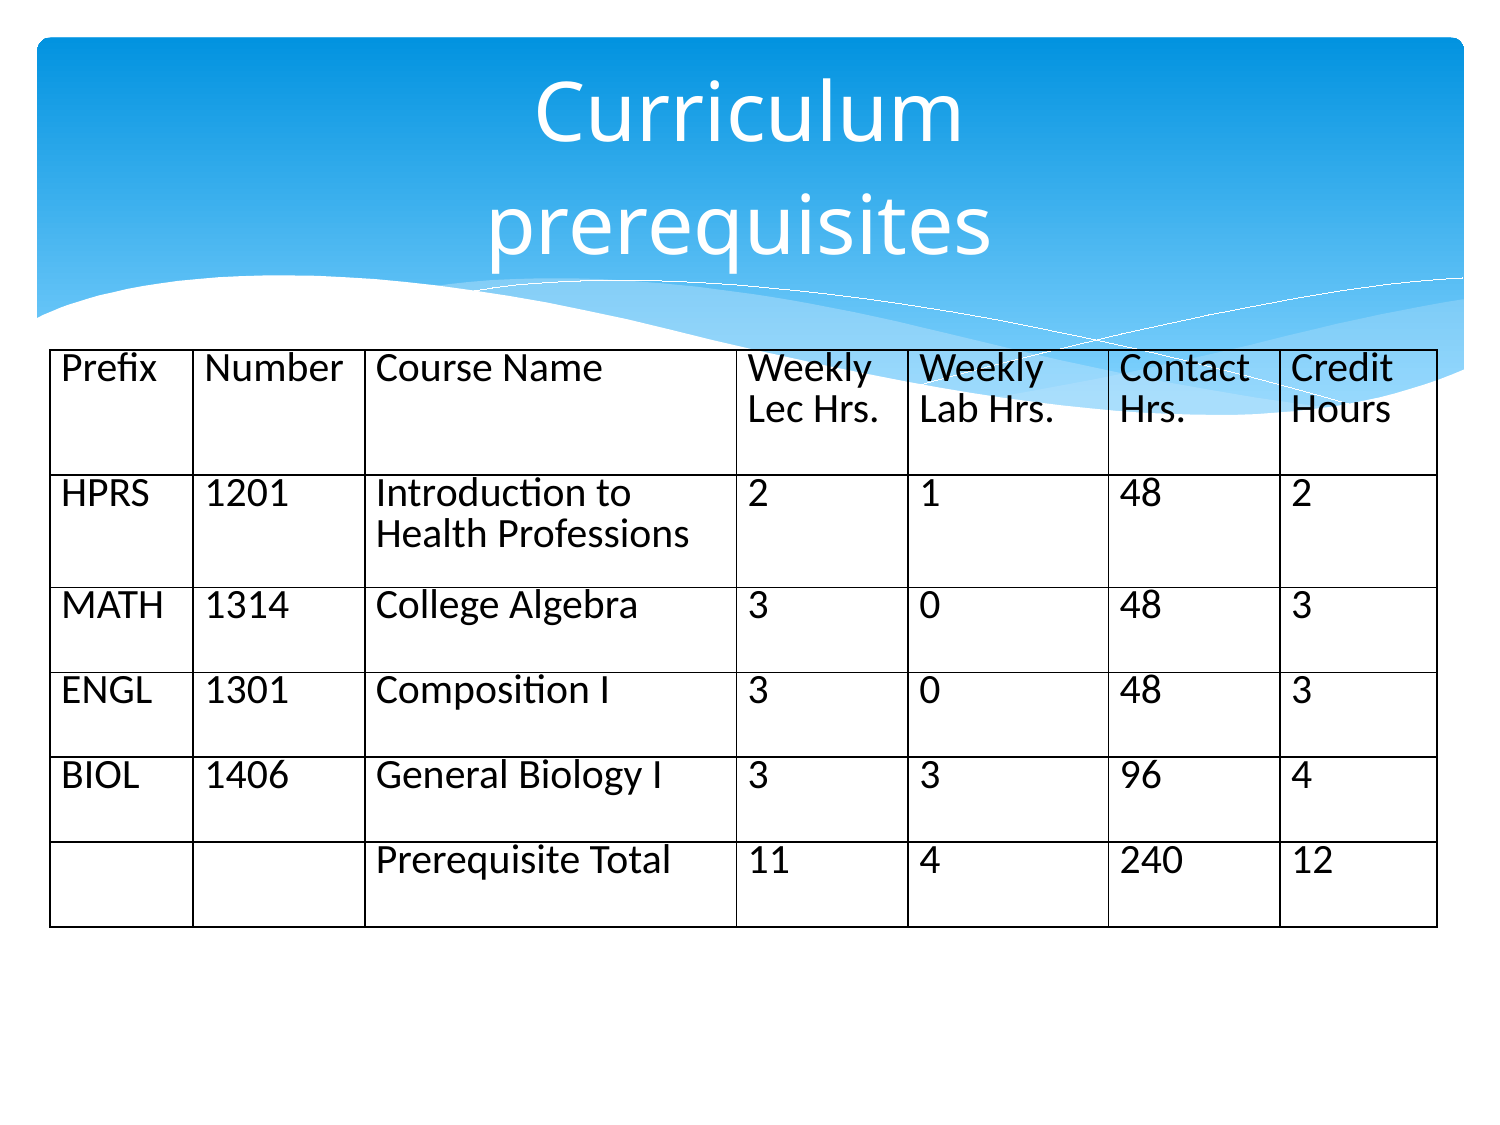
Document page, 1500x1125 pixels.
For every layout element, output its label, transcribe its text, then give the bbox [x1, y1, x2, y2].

table_cell 3 [737, 758, 907, 841]
table_cell 2 [737, 476, 907, 587]
table_cell 11 [737, 843, 907, 926]
table_cell ENGL [51, 673, 192, 756]
table_cell 4 [1281, 758, 1436, 841]
table_cell 96 [1109, 758, 1279, 841]
table_cell BIOL [51, 758, 192, 841]
table_cell General Biology I [366, 758, 736, 841]
table_cell 48 [1109, 476, 1279, 587]
table_cell Introduction to Health Professions [366, 476, 736, 587]
table_cell 3 [737, 673, 907, 756]
table_header Weekly Lab Hrs. [909, 351, 1108, 474]
table_cell 1314 [194, 588, 364, 672]
table_cell HPRS [51, 476, 192, 587]
table_cell 3 [1281, 673, 1436, 756]
table_cell 3 [737, 588, 907, 672]
title Curriculum prerequisites [75, 45, 1425, 288]
table_cell Composition I [366, 673, 736, 756]
table_cell 12 [1281, 843, 1436, 926]
table_cell 1301 [194, 673, 364, 756]
table_cell 48 [1109, 673, 1279, 756]
table_cell 2 [1281, 476, 1436, 587]
table_cell 4 [909, 843, 1108, 926]
table_header Weekly Lec Hrs. [737, 351, 907, 474]
table_header Number [194, 351, 364, 474]
table_cell 0 [909, 673, 1108, 756]
table_header Course Name [366, 351, 736, 474]
table_cell Prerequisite Total [366, 843, 736, 926]
table_cell [51, 843, 192, 926]
table_cell 3 [1281, 588, 1436, 672]
table_cell 1406 [194, 758, 364, 841]
table_cell 48 [1109, 588, 1279, 672]
table_cell 1 [909, 476, 1108, 587]
table_cell College Algebra [366, 588, 736, 672]
table_header Contact Hrs. [1109, 351, 1279, 474]
table_cell 1201 [194, 476, 364, 587]
table_cell 3 [909, 758, 1108, 841]
table_header Credit Hours [1281, 351, 1436, 474]
table_cell 240 [1109, 843, 1279, 926]
table_header Prefix [51, 351, 192, 474]
table_cell [194, 843, 364, 926]
table_cell MATH [51, 588, 192, 672]
table_cell 0 [909, 588, 1108, 672]
